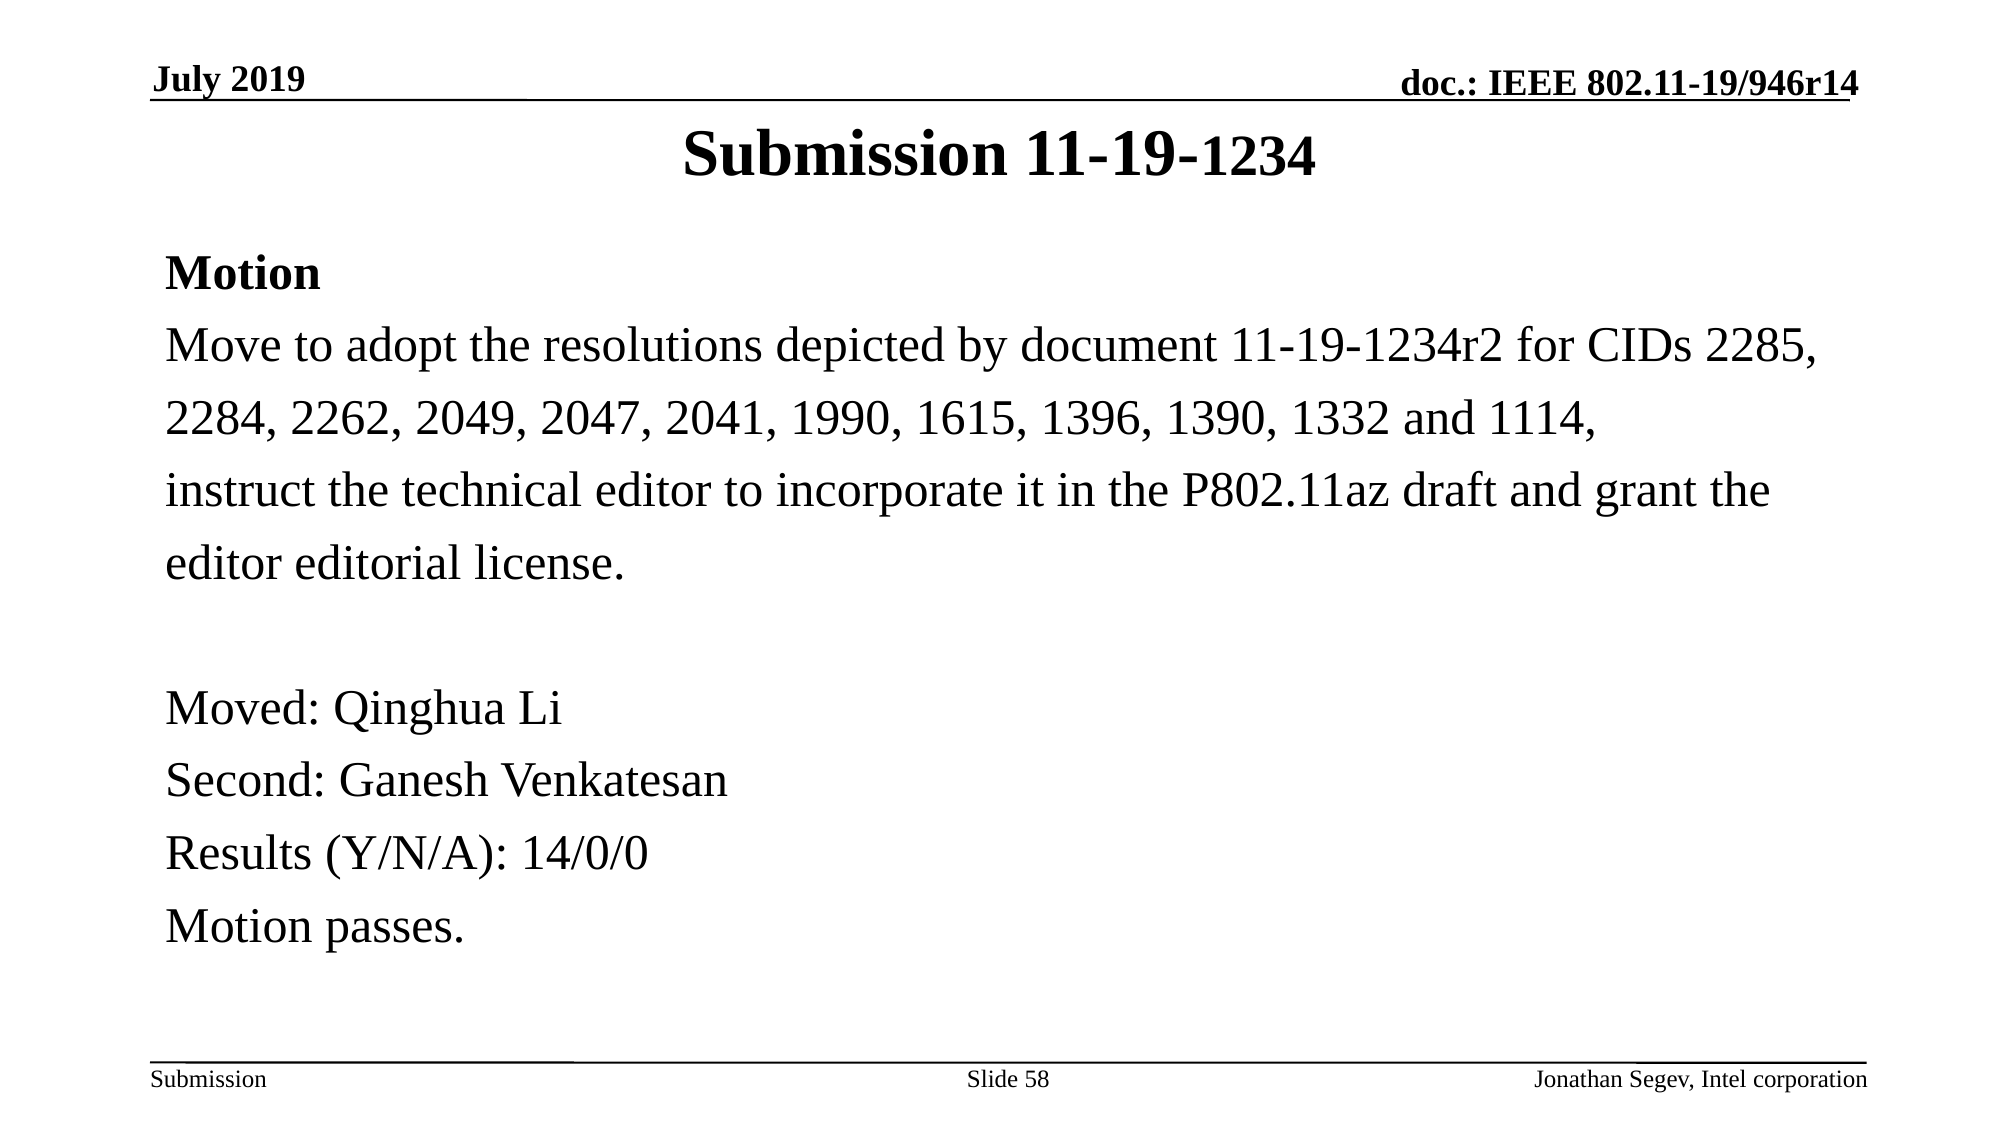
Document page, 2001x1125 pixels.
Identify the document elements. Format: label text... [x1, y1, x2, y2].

list Motion Move to adopt the resolutions depicted by document 11-19-1234r2 for CIDs 2285, 2284, 2262, 2049, 2047, 2041, 1990, 1615, 1396, 1390, 1332 and 1114, instruct the technical editor to incorporate it in the P802.11az draft and grant the editor editorial license. Moved: Qinghua Li Second: Ganesh Venkatesan Results (Y/N/A): 14/0/0 Motion passes. [149, 231, 1850, 1000]
title Submission 11-19-1234 [149, 112, 1850, 185]
footer Jonathan Segev, Intel corporation [1171, 1061, 1869, 1093]
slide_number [152, 54, 563, 100]
slide_number Slide 58 [950, 1061, 1067, 1123]
